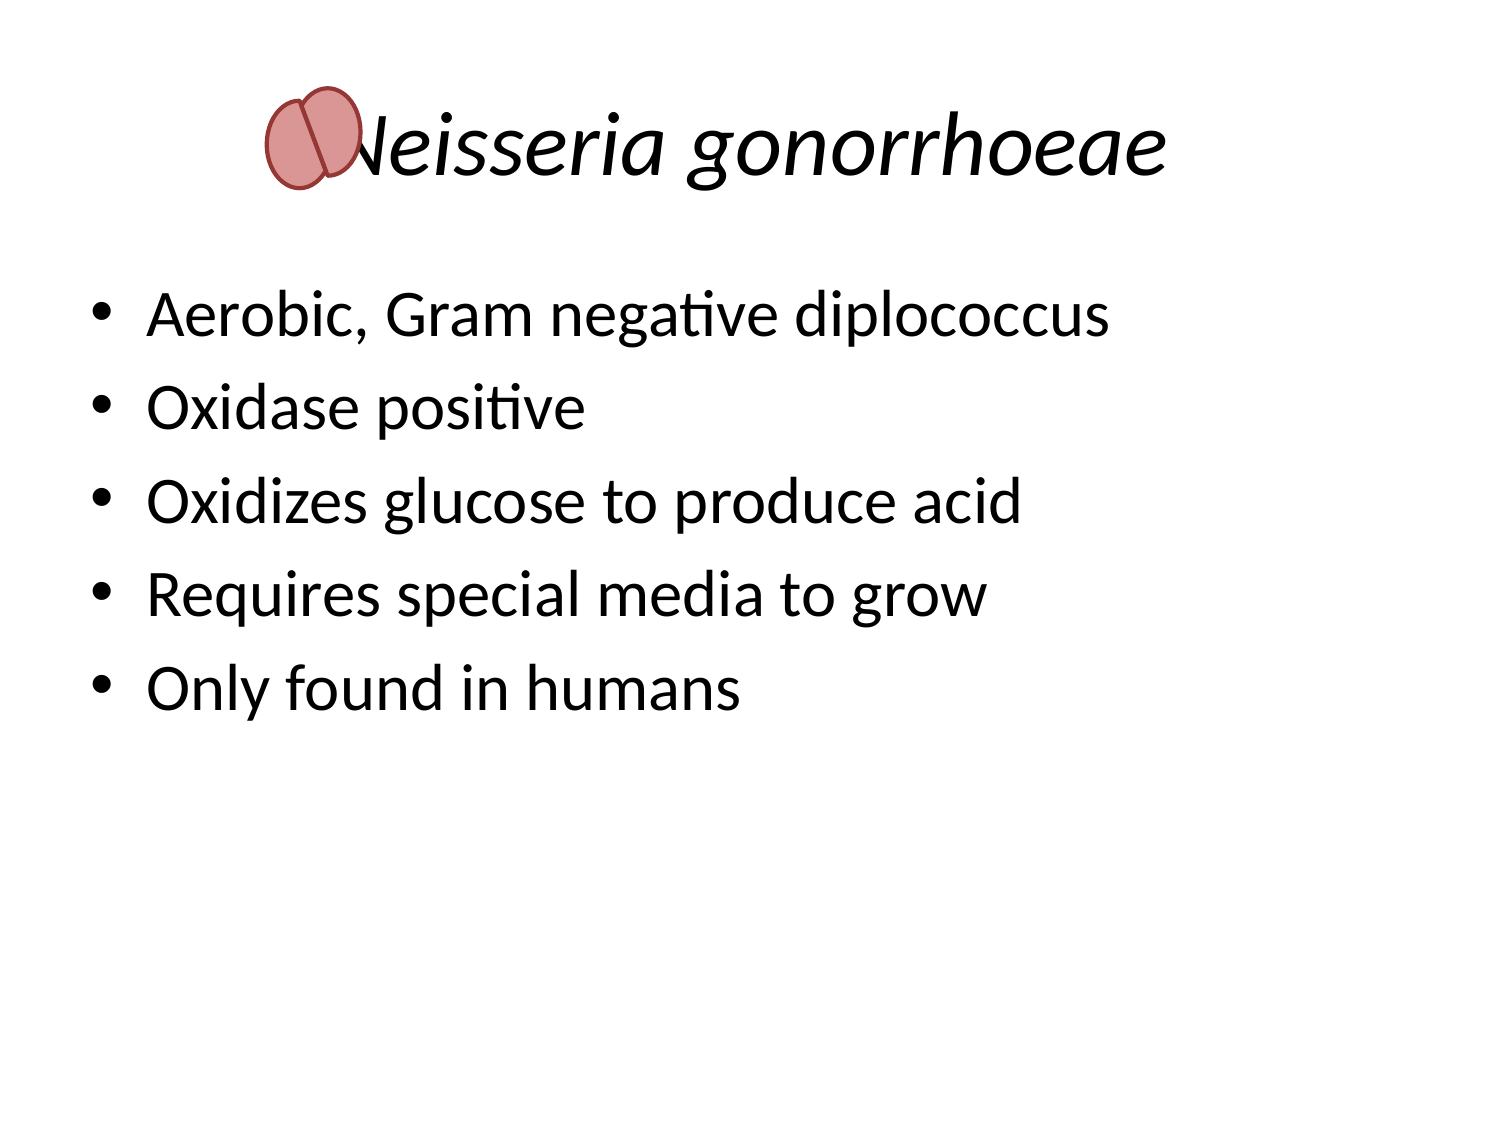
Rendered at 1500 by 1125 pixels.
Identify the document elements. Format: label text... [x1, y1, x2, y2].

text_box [266, 87, 361, 189]
list Aerobic, Gram negative diplococcus Oxidase positive Oxidizes glucose to produce acid Requires special media to grow Only found in humans [75, 262, 1425, 1005]
title Neisseria gonorrhoeae [243, 45, 1257, 233]
